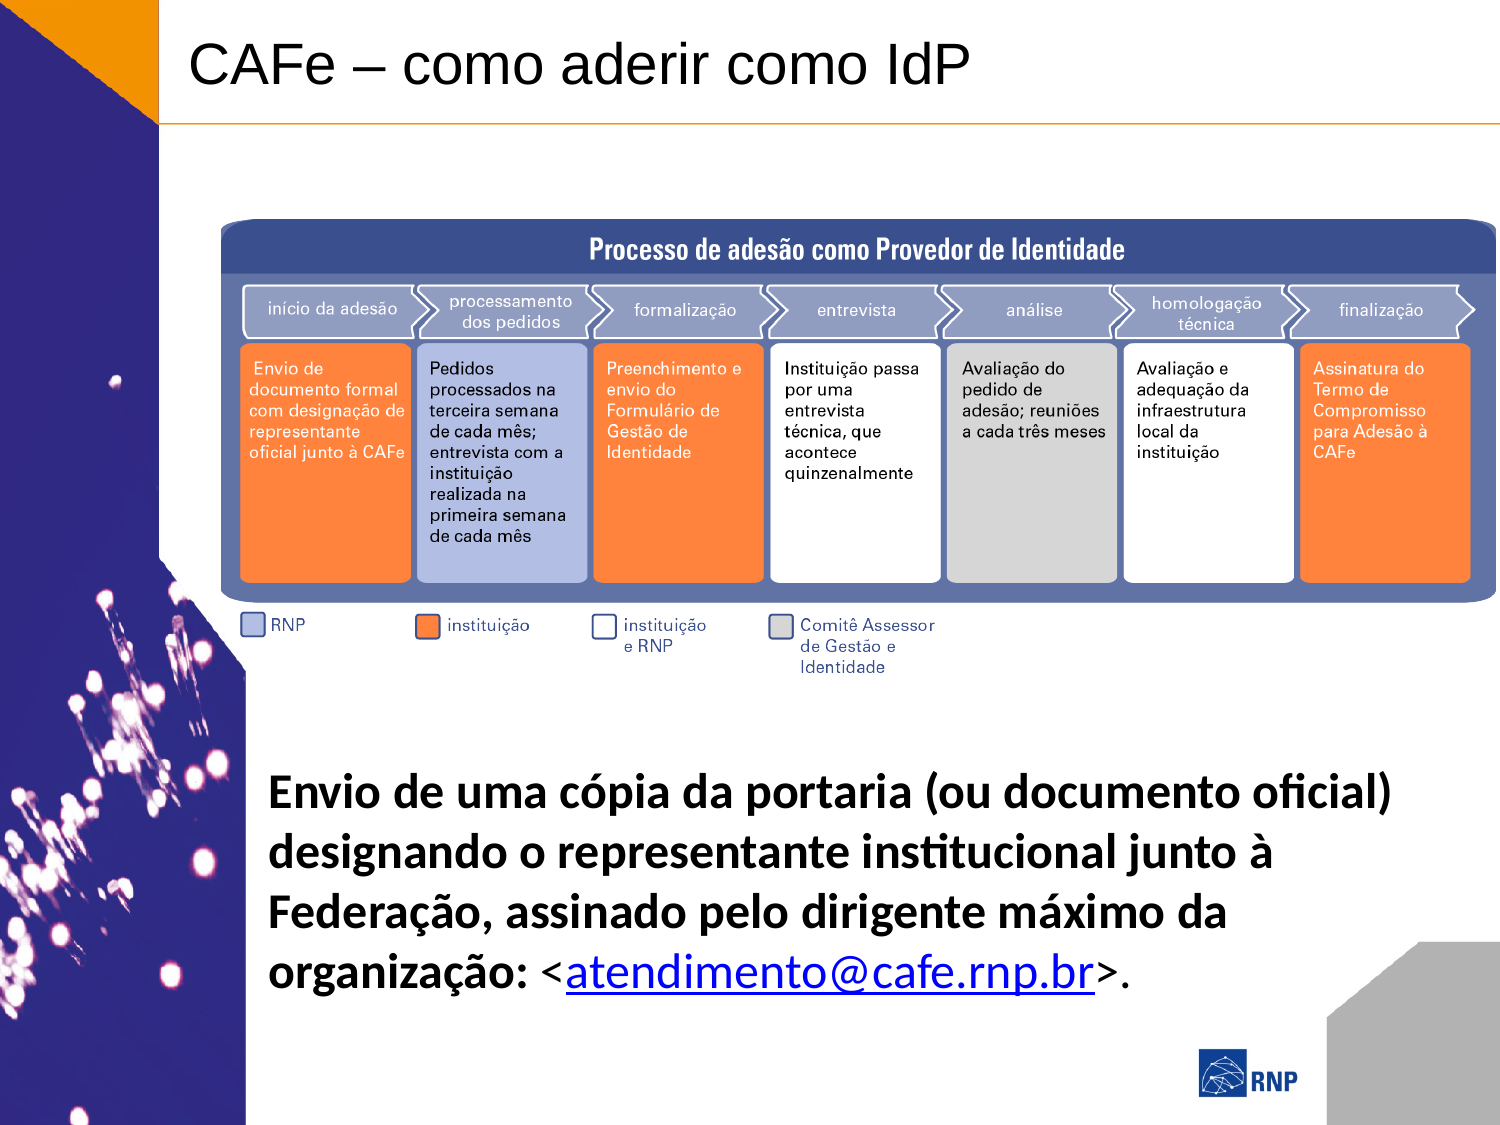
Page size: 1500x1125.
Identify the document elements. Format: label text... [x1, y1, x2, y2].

picture [0, 0, 1500, 1125]
text_box Envio de uma cópia da portaria (ou documento oficial) designando o representante institucional junto à Federação, assinado pelo dirigente máximo da organização: <atendimento@cafe.rnp.br>. [253, 751, 1496, 1007]
text_box CAFe – como aderir como IdP [173, 19, 1500, 108]
